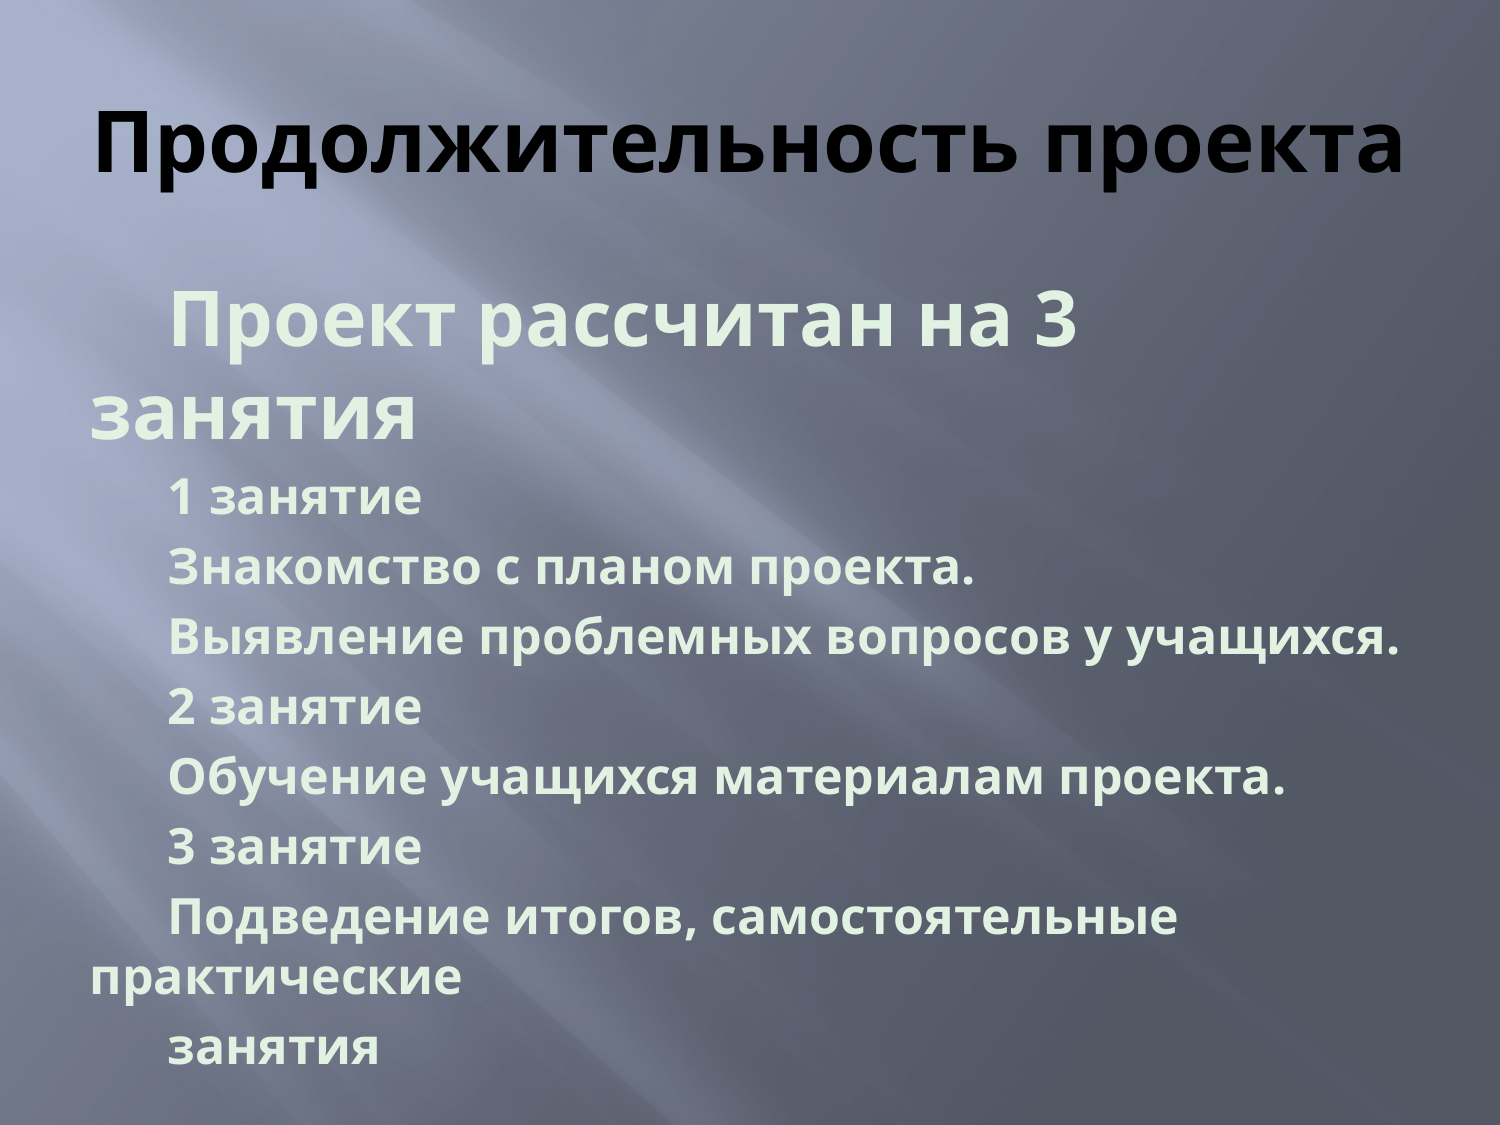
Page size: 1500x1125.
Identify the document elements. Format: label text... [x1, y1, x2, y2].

list Проект рассчитан на 3 занятия 1 занятие Знакомство с планом проекта. Выявление проблемных вопросов у учащихся. 2 занятие Обучение учащихся материалам проекта. 3 занятие Подведение итогов, самостоятельные практические занятия [75, 262, 1425, 1035]
title Продолжительность проекта [75, 45, 1425, 233]
